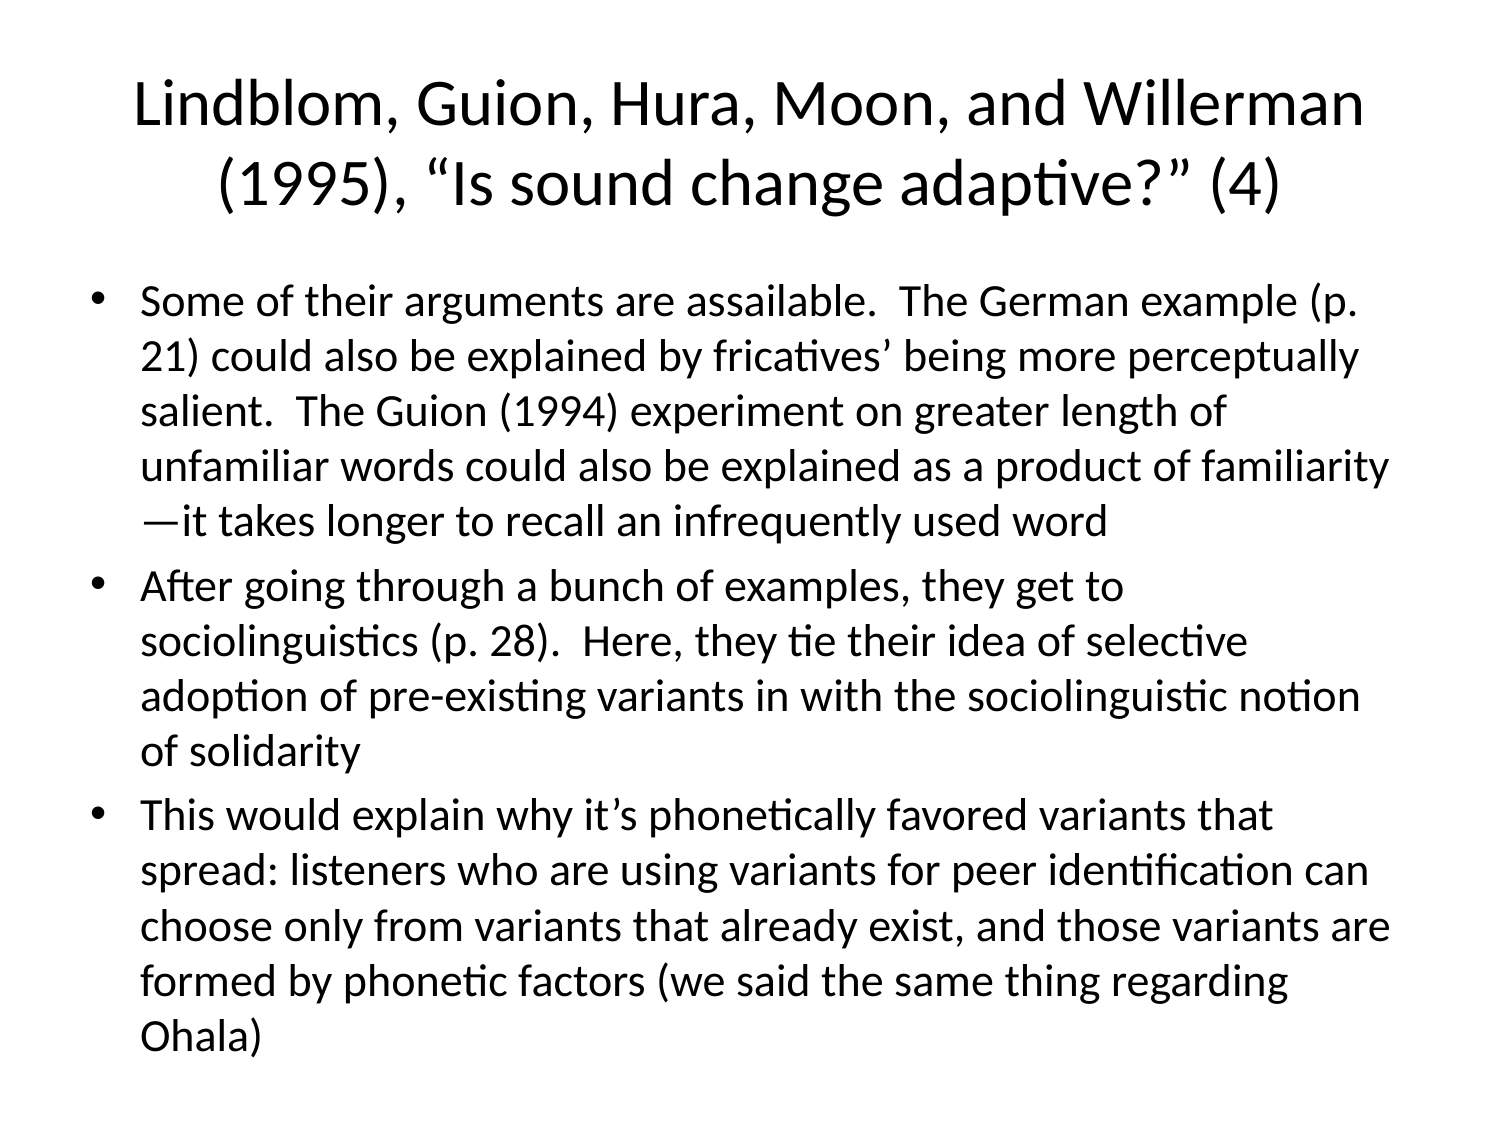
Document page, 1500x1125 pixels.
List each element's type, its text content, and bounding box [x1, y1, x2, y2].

list Some of their arguments are assailable. The German example (p. 21) could also be explained by fricatives’ being more perceptually salient. The Guion (1994) experiment on greater length of unfamiliar words could also be explained as a product of familiarity—it takes longer to recall an infrequently used word After going through a bunch of examples, they get to sociolinguistics (p. 28). Here, they tie their idea of selective adoption of pre-existing variants in with the sociolinguistic notion of solidarity This would explain why it’s phonetically favored variants that spread: listeners who are using variants for peer identification can choose only from variants that already exist, and those variants are formed by phonetic factors (we said the same thing regarding Ohala) [75, 262, 1425, 1075]
title Lindblom, Guion, Hura, Moon, and Willerman (1995), “Is sound change adaptive?” (4) [75, 45, 1425, 233]
